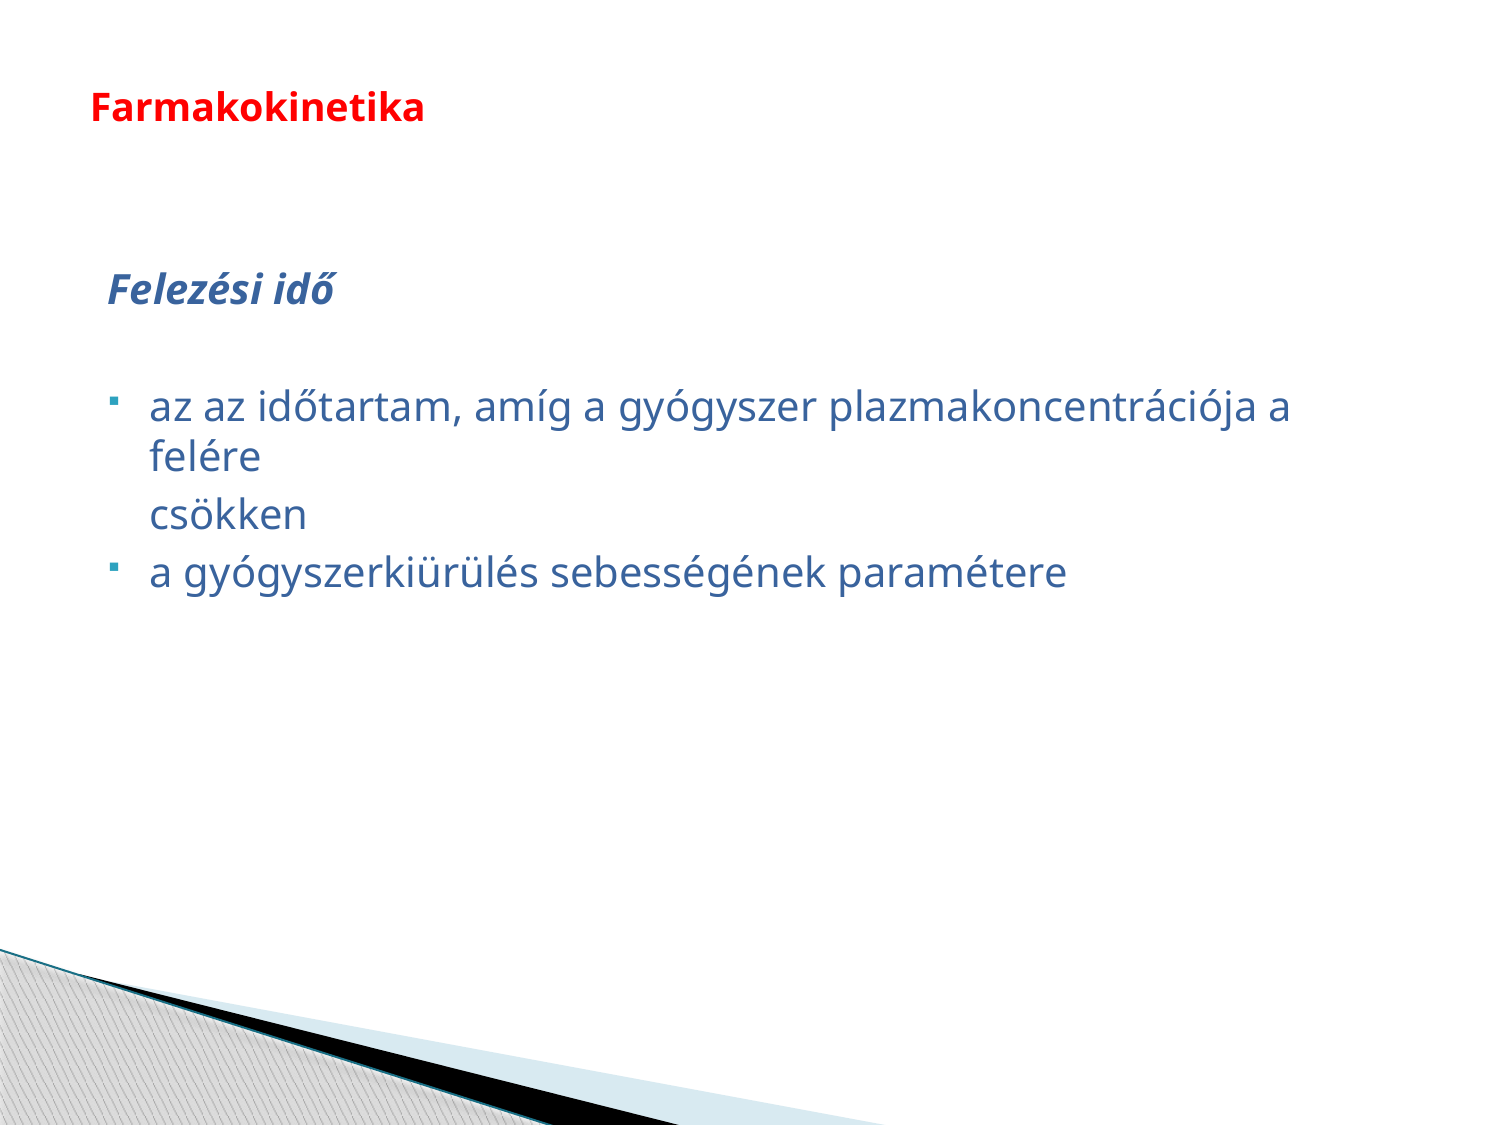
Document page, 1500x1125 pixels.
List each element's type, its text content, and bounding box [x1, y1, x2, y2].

title Farmakokinetika [75, 30, 1425, 185]
list Felezési idő az az időtartam, amíg a gyógyszer plazmakoncentrációja a felére csökken a gyógyszerkiürülés sebességének paramétere [75, 255, 1425, 1024]
